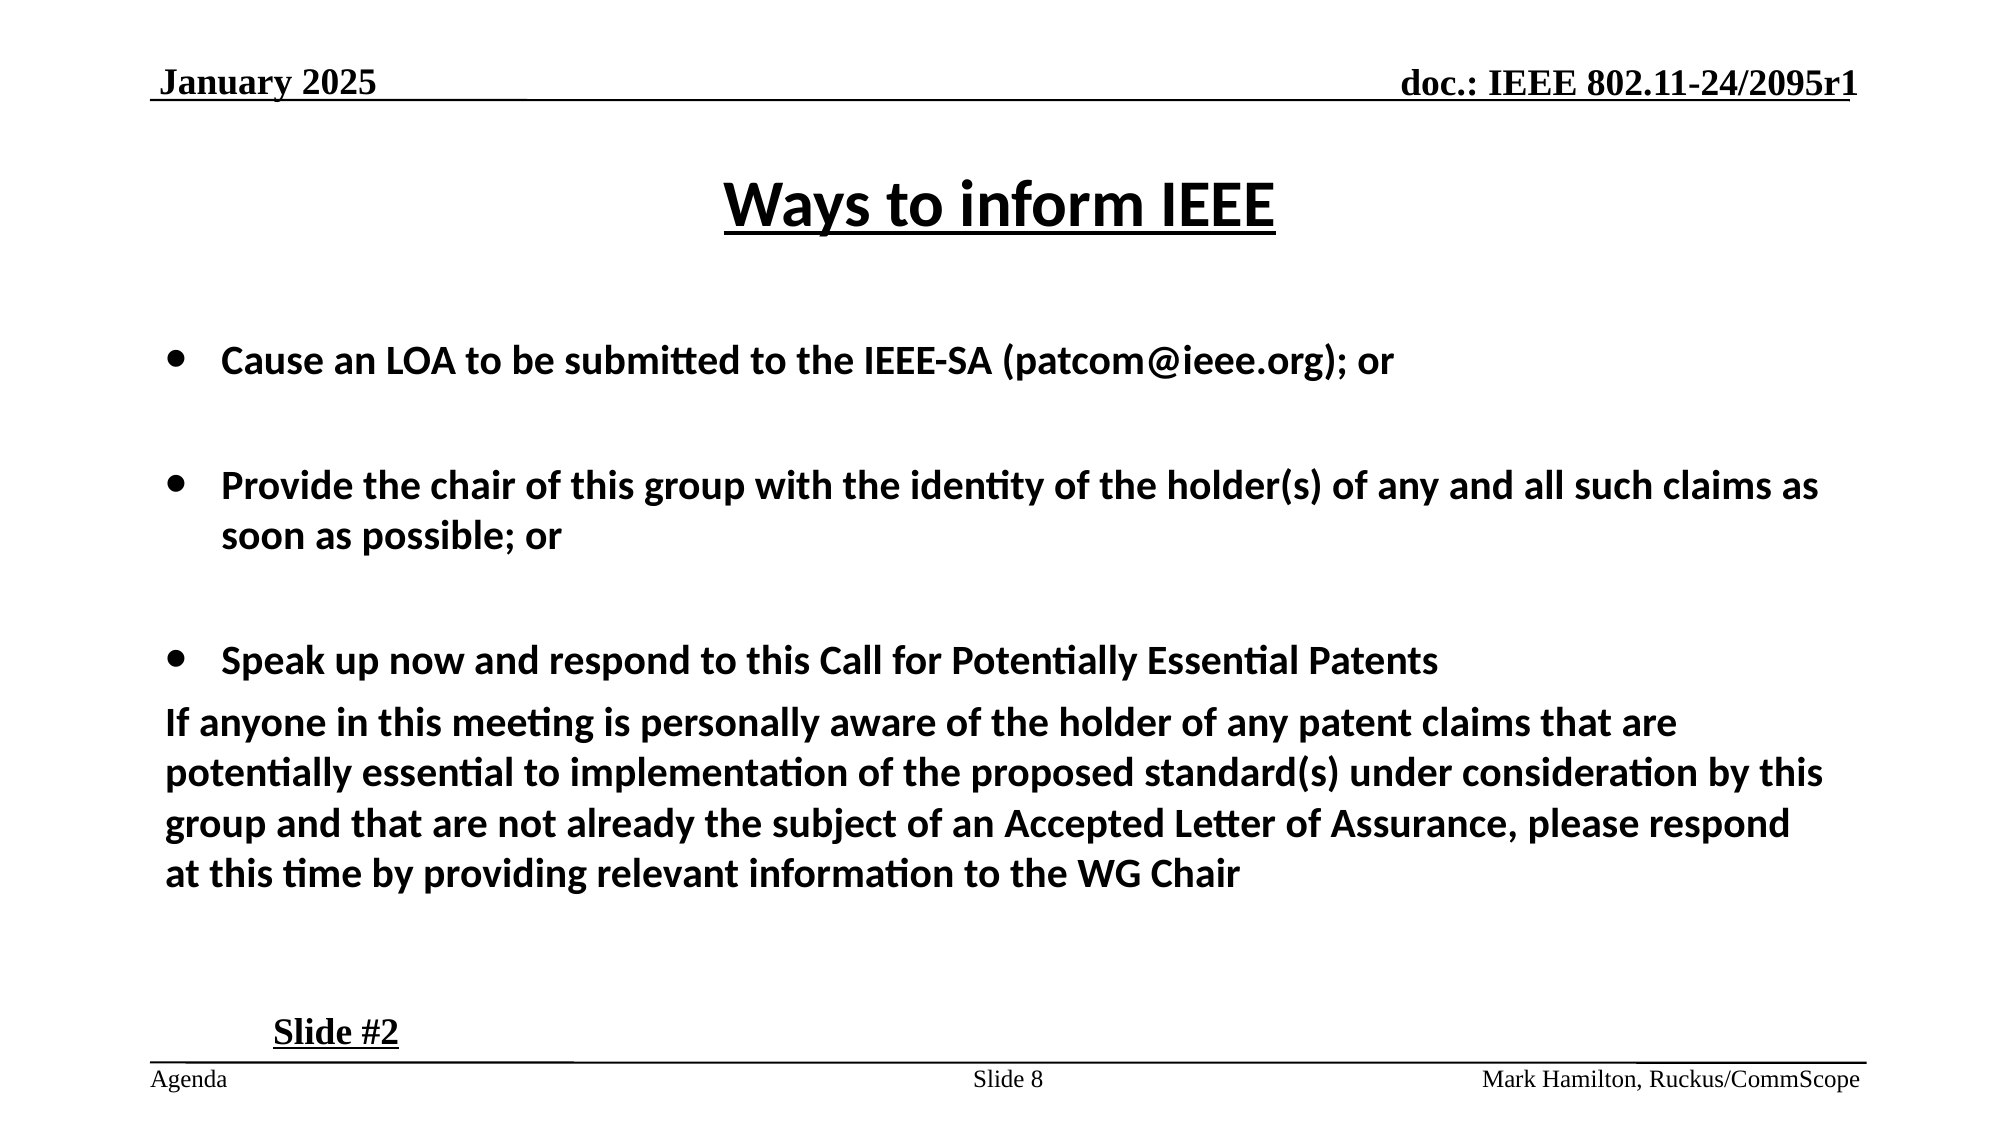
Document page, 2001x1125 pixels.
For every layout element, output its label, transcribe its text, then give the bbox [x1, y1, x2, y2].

text_box Slide #2 [258, 999, 415, 1060]
slide_number Slide 8 [950, 1061, 1067, 1123]
list Cause an LOA to be submitted to the IEEE-SA (patcom@ieee.org); or Provide the chair of this group with the identity of the holder(s) of any and all such claims as soon as possible; or Speak up now and respond to this Call for Potentially Essential Patents If anyone in this meeting is personally aware of the holder of any patent claims that are potentially essential to implementation of the proposed standard(s) under consideration by this group and that are not already the subject of an Accepted Letter of Assurance, please respond at this time by providing relevant information to the WG Chair [149, 324, 1850, 1000]
title Ways to inform IEEE [149, 112, 1850, 288]
